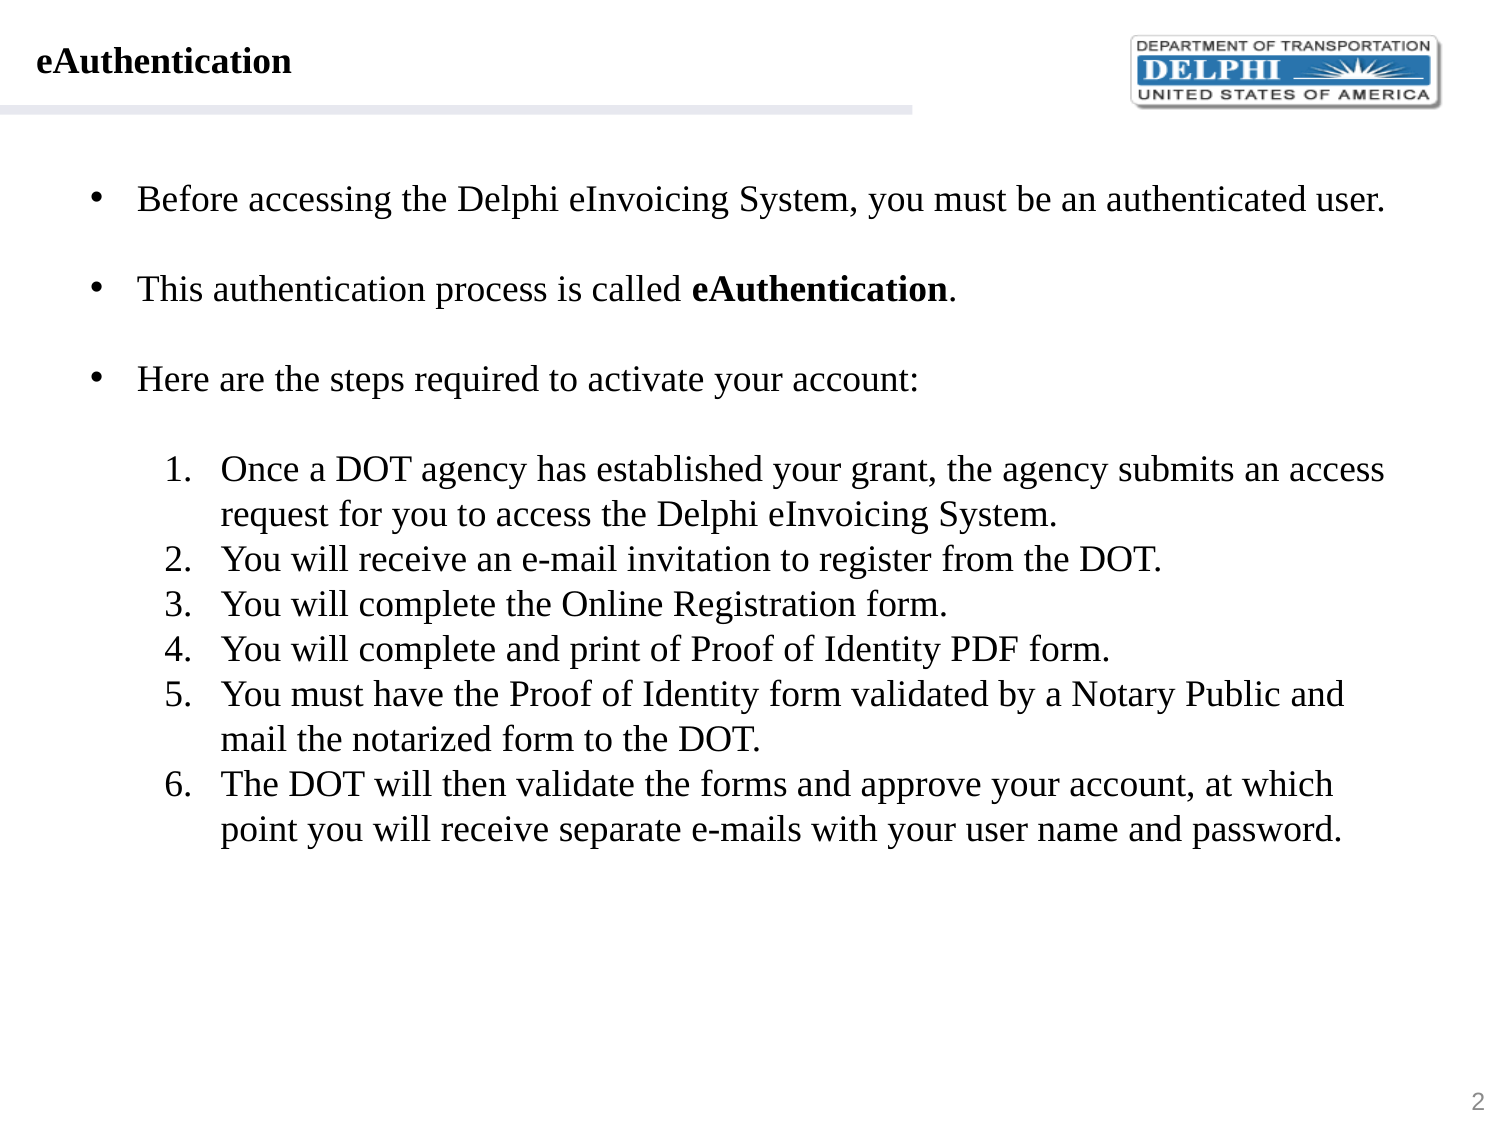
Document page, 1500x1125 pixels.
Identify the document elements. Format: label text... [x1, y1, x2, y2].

text_box Before accessing the Delphi eInvoicing System, you must be an authenticated user. This authentication process is called eAuthentication. Here are the steps required to activate your account: Once a DOT agency has established your grant, the agency submits an access request for you to access the Delphi eInvoicing System. You will receive an e-mail invitation to register from the DOT. You will complete the Online Registration form. You will complete and print of Proof of Identity PDF form. You must have the Proof of Identity form validated by a Notary Public and mail the notarized form to the DOT. The DOT will then validate the forms and approve your account, at which point you will receive separate e-mails with your user name and password. [0, 121, 1409, 902]
picture [1129, 34, 1444, 110]
slide_number 2 [1150, 1070, 1500, 1125]
title eAuthentication [20, 25, 1391, 91]
